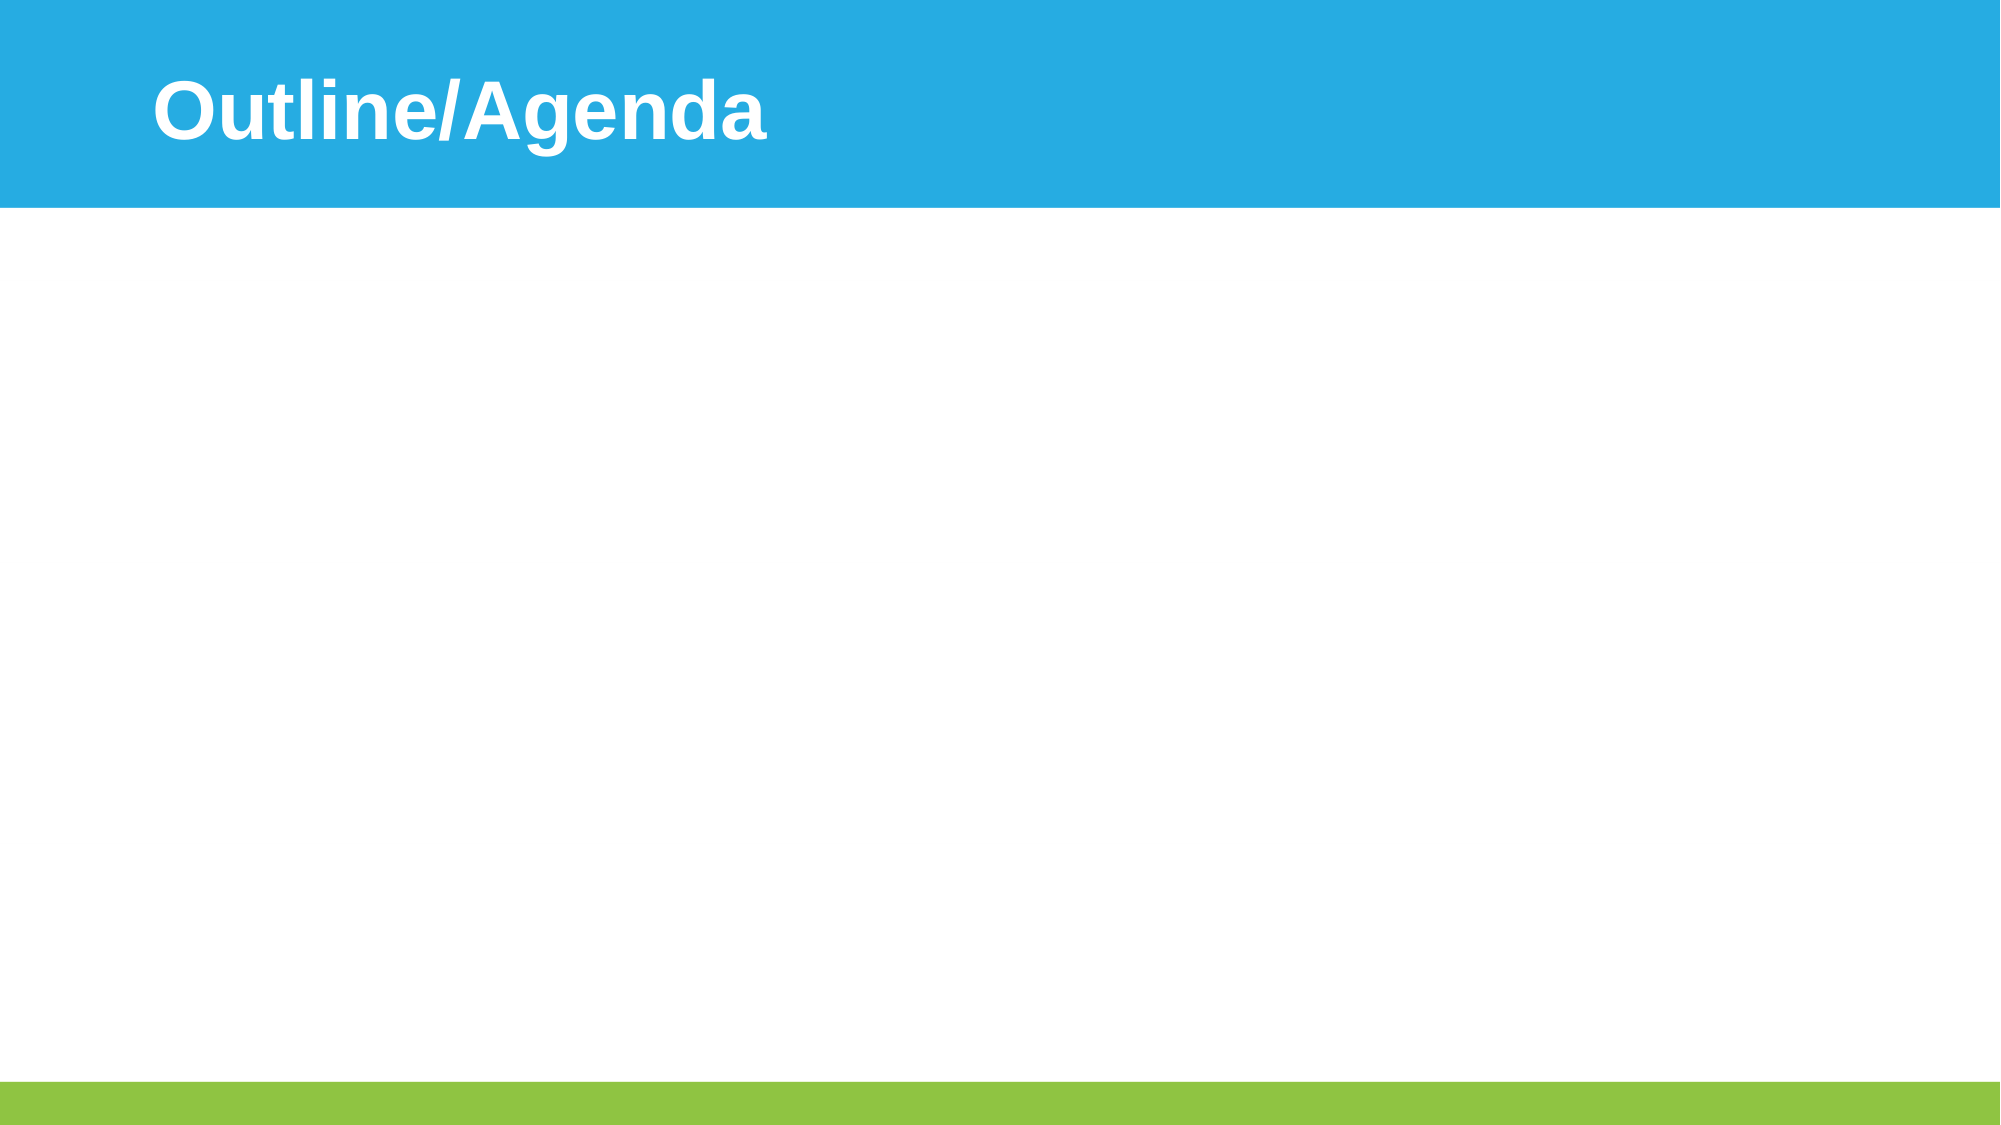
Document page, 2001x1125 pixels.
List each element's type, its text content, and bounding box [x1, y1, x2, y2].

picture [0, 0, 2000, 1125]
title Outline/Agenda [137, 39, 1863, 186]
